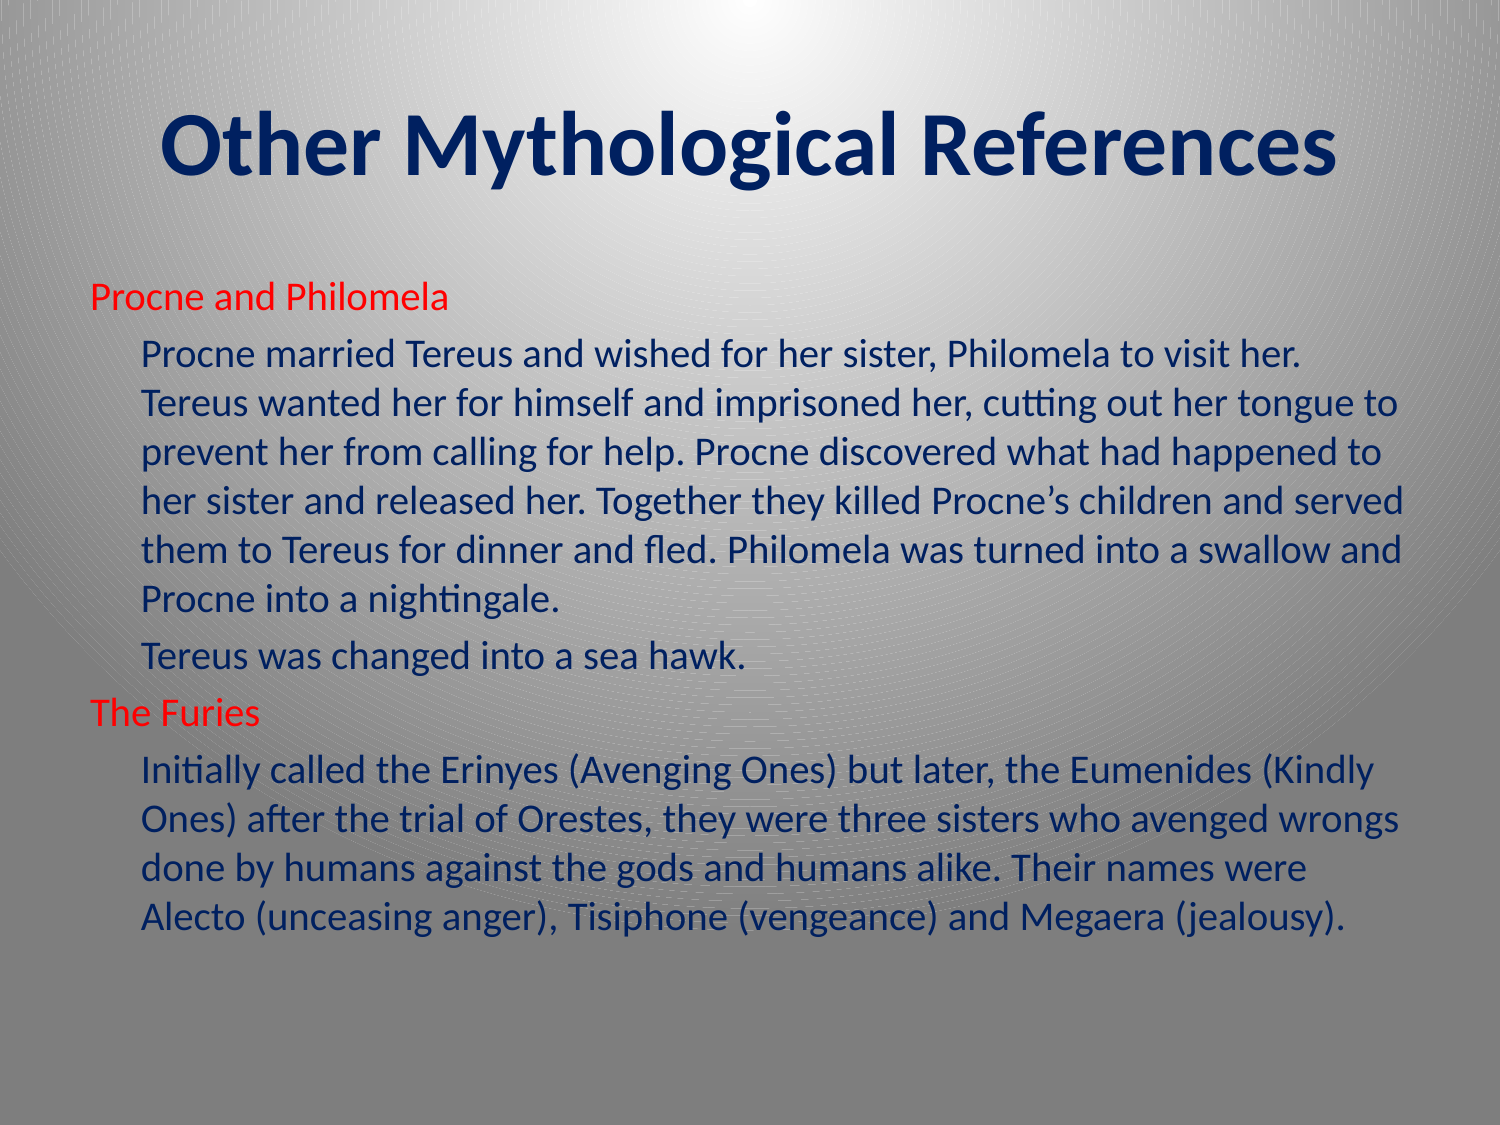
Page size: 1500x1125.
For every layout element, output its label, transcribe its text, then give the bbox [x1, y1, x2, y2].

list Procne and Philomela Procne married Tereus and wished for her sister, Philomela to visit her. Tereus wanted her for himself and imprisoned her, cutting out her tongue to prevent her from calling for help. Procne discovered what had happened to her sister and released her. Together they killed Procne’s children and served them to Tereus for dinner and fled. Philomela was turned into a swallow and Procne into a nightingale. Tereus was changed into a sea hawk. The Furies Initially called the Erinyes (Avenging Ones) but later, the Eumenides (Kindly Ones) after the trial of Orestes, they were three sisters who avenged wrongs done by humans against the gods and humans alike. Their names were Alecto (unceasing anger), Tisiphone (vengeance) and Megaera (jealousy). [75, 262, 1425, 1005]
title Other Mythological References [75, 45, 1425, 233]
